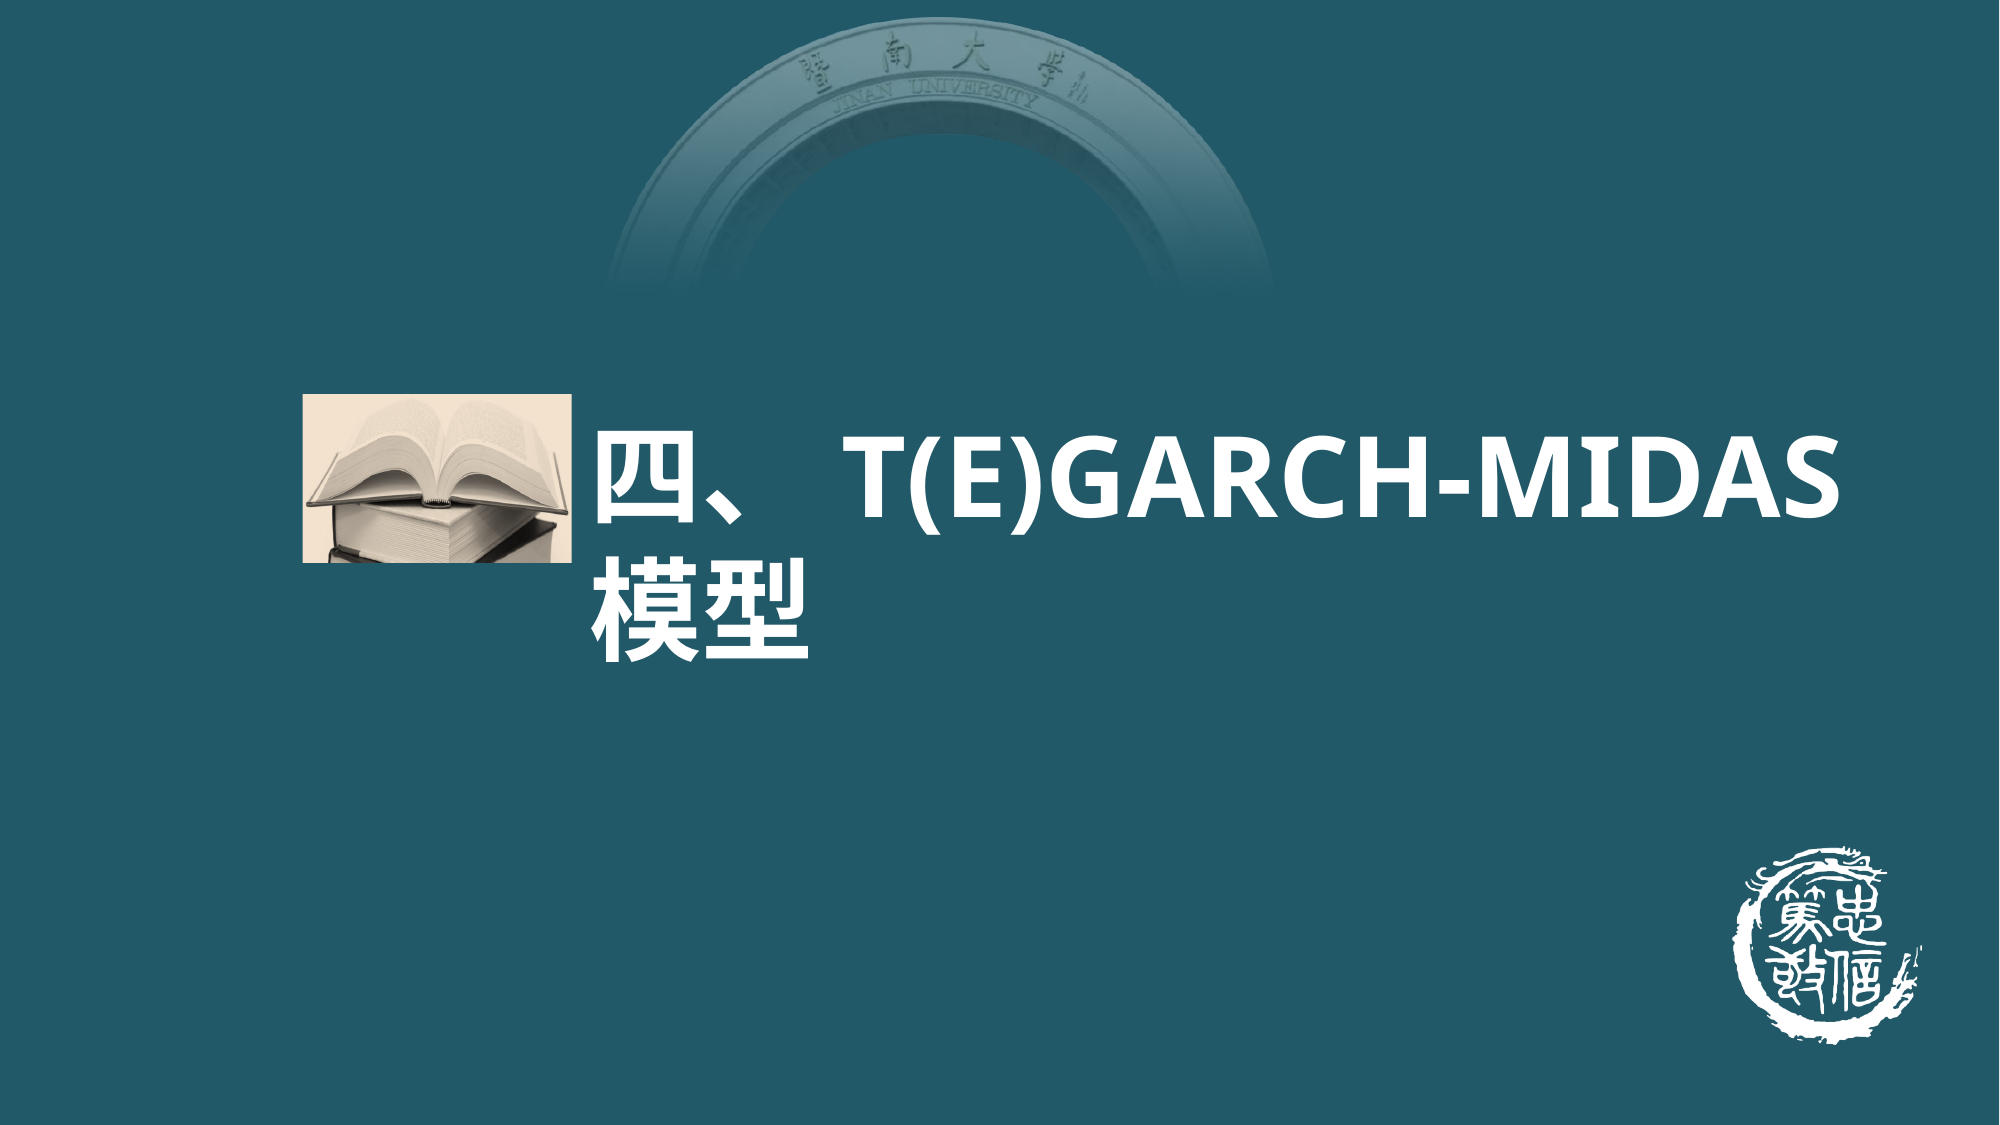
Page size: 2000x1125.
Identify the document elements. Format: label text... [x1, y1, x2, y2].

text_box 四、T(E)GARCH-MIDAS模型 [574, 397, 1966, 682]
picture [512, 0, 1392, 301]
picture [1732, 846, 1922, 1045]
